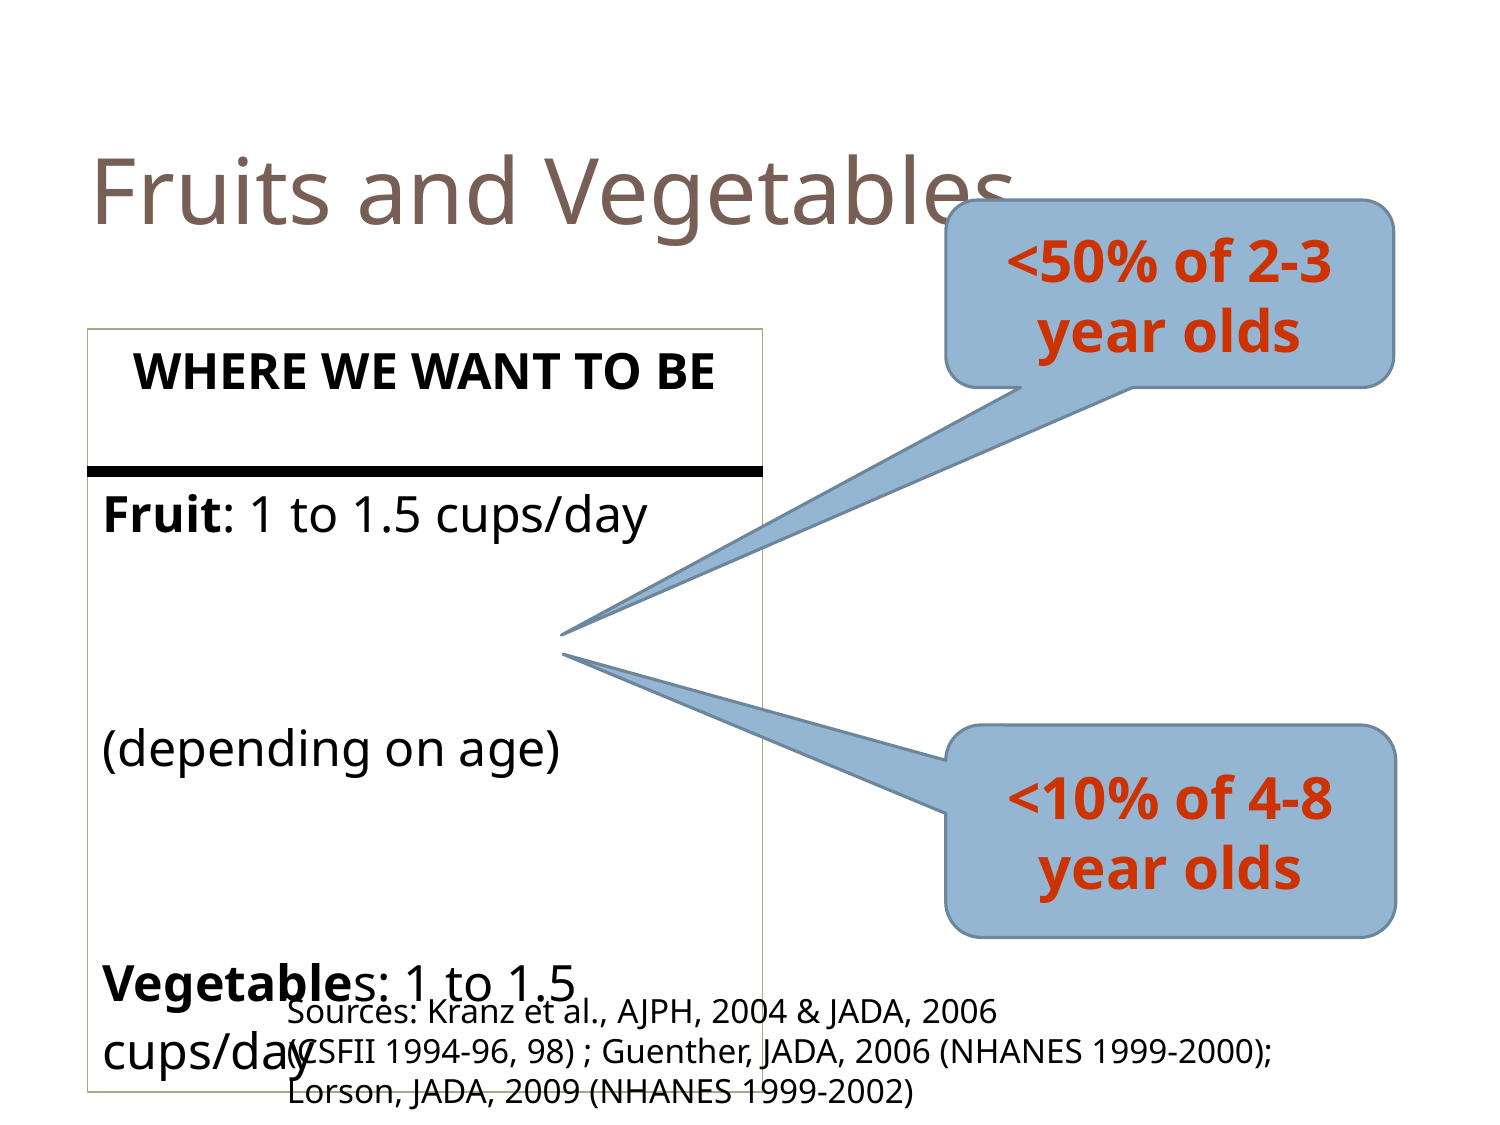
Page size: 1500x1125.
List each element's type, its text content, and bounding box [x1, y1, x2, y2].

text_box Sources: Kranz et al., AJPH, 2004 & JADA, 2006 (CSFII 1994-96, 98) ; Guenther, JADA, 2006 (NHANES 1999-2000); Lorson, JADA, 2009 (NHANES 1999-2002) [272, 983, 1290, 1118]
title Fruits and Vegetables [75, 75, 1425, 300]
table_cell Fruit: 1 to 1.5 cups/day (depending on age) Vegetables: 1 to 1.5 cups/day [88, 477, 762, 1091]
text_box <50% of 2-3 year olds [560, 198, 1396, 637]
text_box <10% of 4-8 year olds [561, 652, 1398, 940]
table_header WHERE WE WANT TO BE [88, 330, 762, 466]
